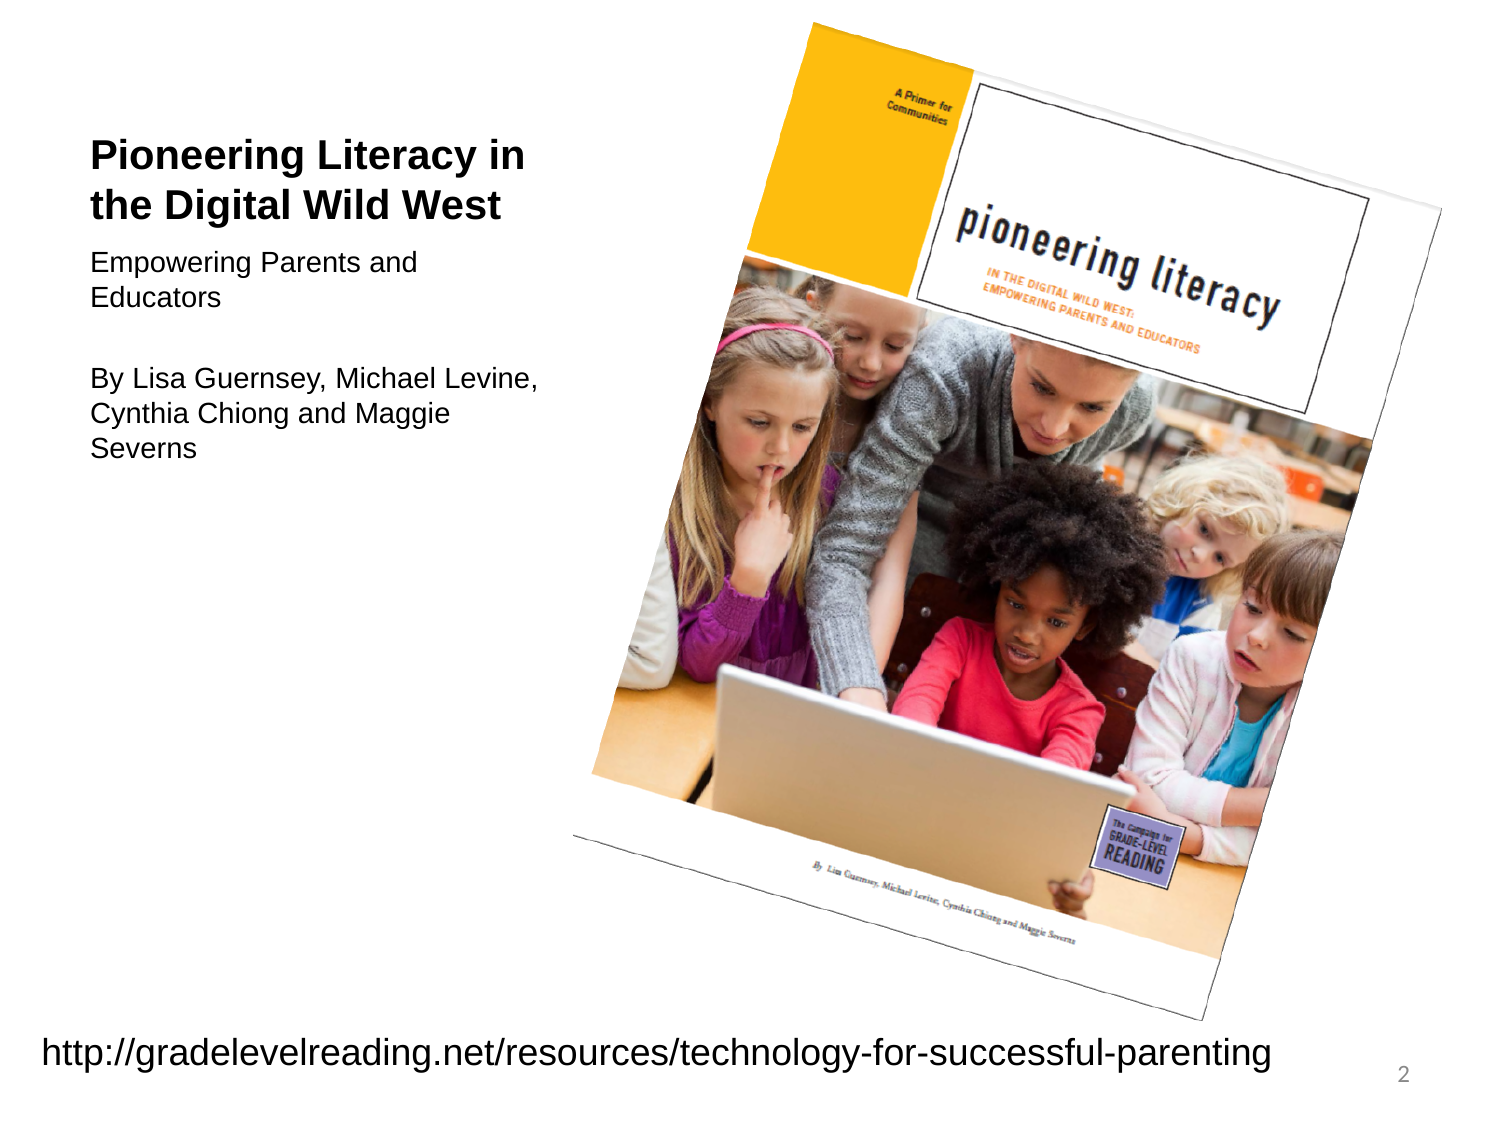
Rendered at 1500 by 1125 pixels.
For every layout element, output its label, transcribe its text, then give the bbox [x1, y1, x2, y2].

text_box http://gradelevelreading.net/resources/technology-for-successful-parenting [26, 1020, 1470, 1125]
picture [573, 484, 678, 866]
list Empowering Parents and Educators By Lisa Guernsey, Michael Levine, Cynthia Chiong and Maggie Severns [75, 235, 572, 642]
picture [949, 946, 1224, 1020]
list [678, 96, 1336, 946]
picture [793, 23, 1060, 96]
picture [1336, 177, 1441, 565]
title Pioneering Literacy in the Digital Wild West [75, 44, 569, 235]
